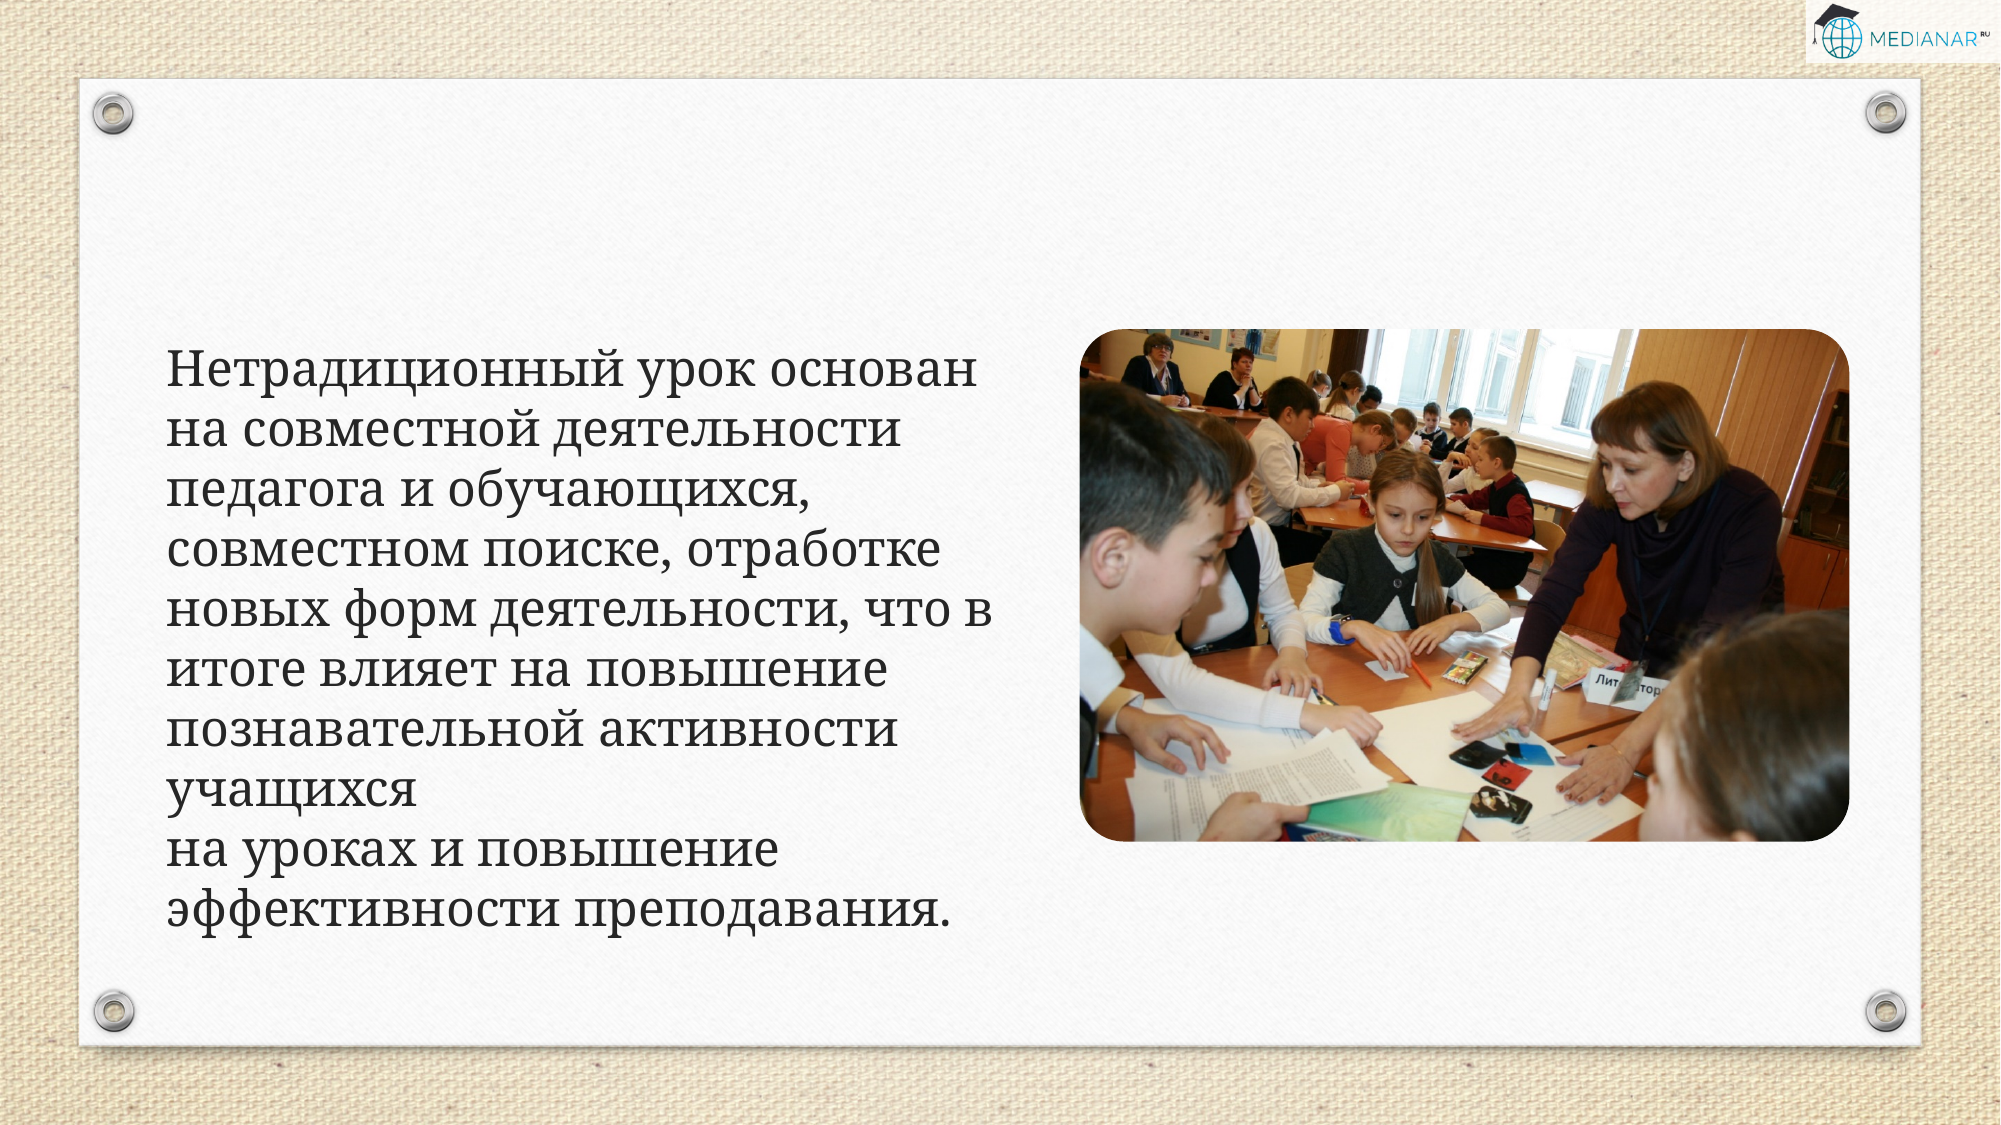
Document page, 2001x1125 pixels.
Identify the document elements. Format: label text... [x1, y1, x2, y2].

picture [0, 0, 2001, 1125]
text_box Нетрадиционный урок основан на совместной деятельности педагога и обучающихся, совместном поиске, отработке новых форм деятельности, что в итоге влияет на повышение познавательной активности учащихся на уроках и повышение эффективности преподавания. [152, 329, 1039, 874]
